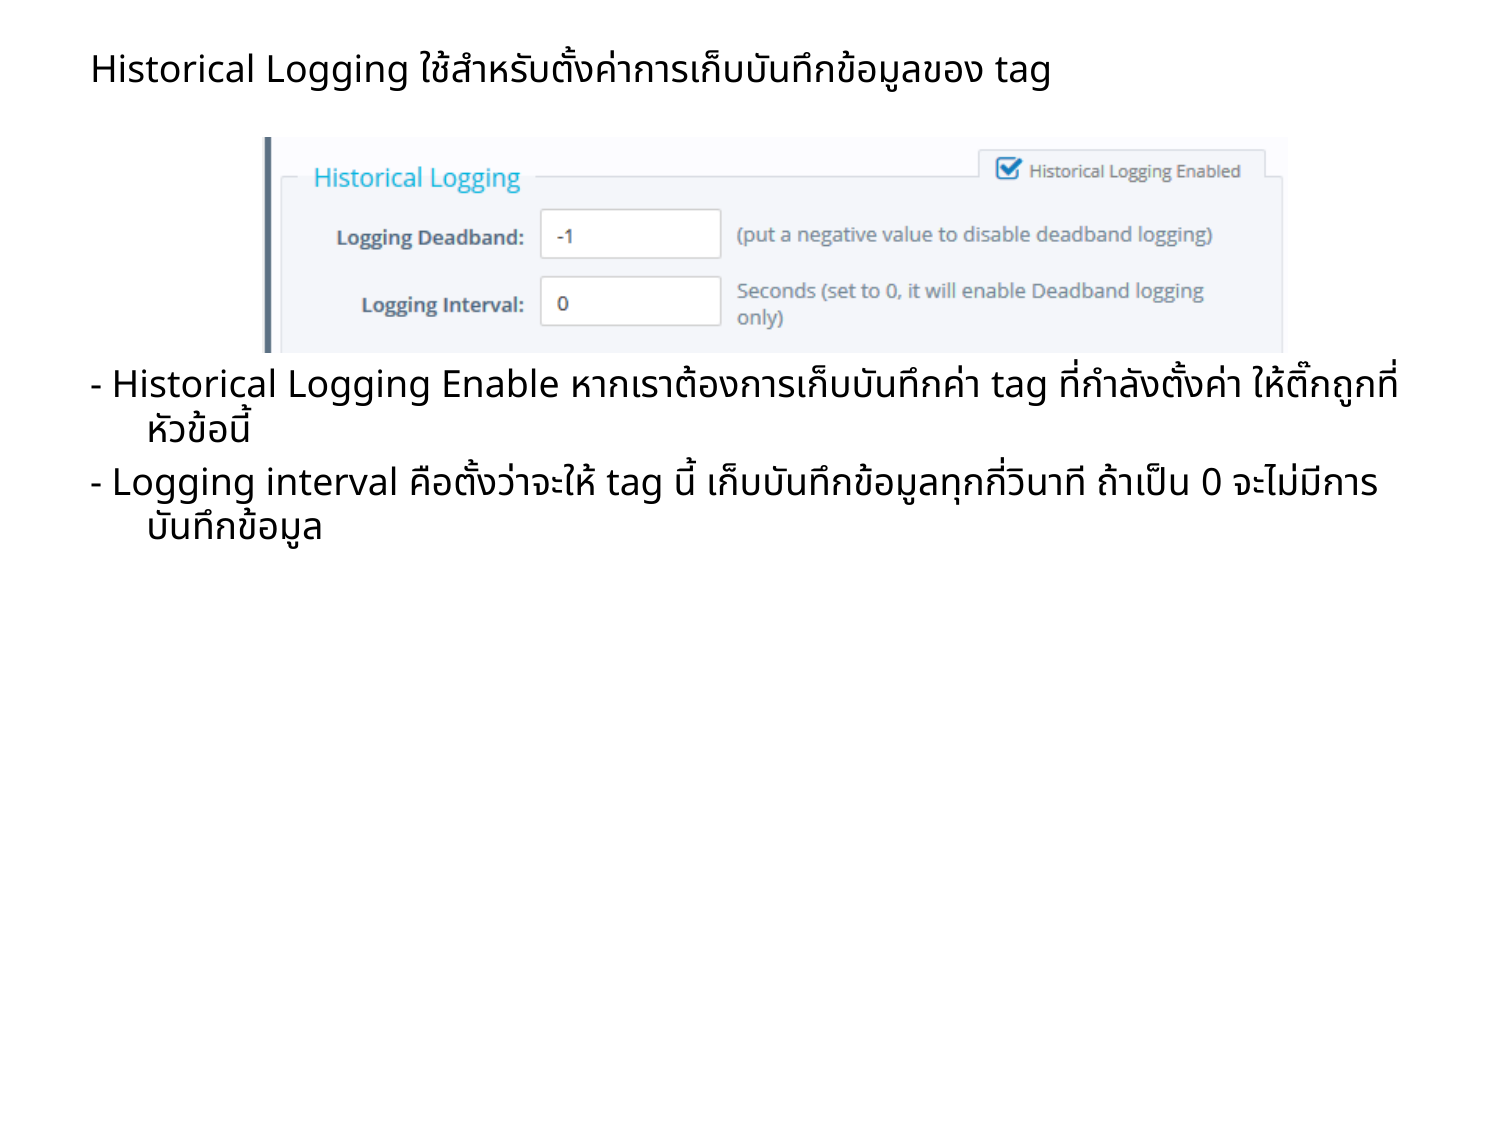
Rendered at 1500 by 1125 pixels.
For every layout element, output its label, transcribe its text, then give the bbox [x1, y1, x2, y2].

list Historical Logging ใช้สำหรับตั้งค่าการเก็บบันทึกข้อมูลของ tag - Historical Logging Enable หากเราต้องการเก็บบันทึกค่า tag ที่กำลังตั้งค่า ให้ติ๊กถูกที่หัวข้อนี้ - Logging interval คือตั้งว่าจะให้ tag นี้ เก็บบันทึกข้อมูลทุกกี่วินาที ถ้าเป็น 0 จะไม่มีการบันทึกข้อมูล [75, 37, 1425, 1005]
picture [262, 137, 1288, 354]
